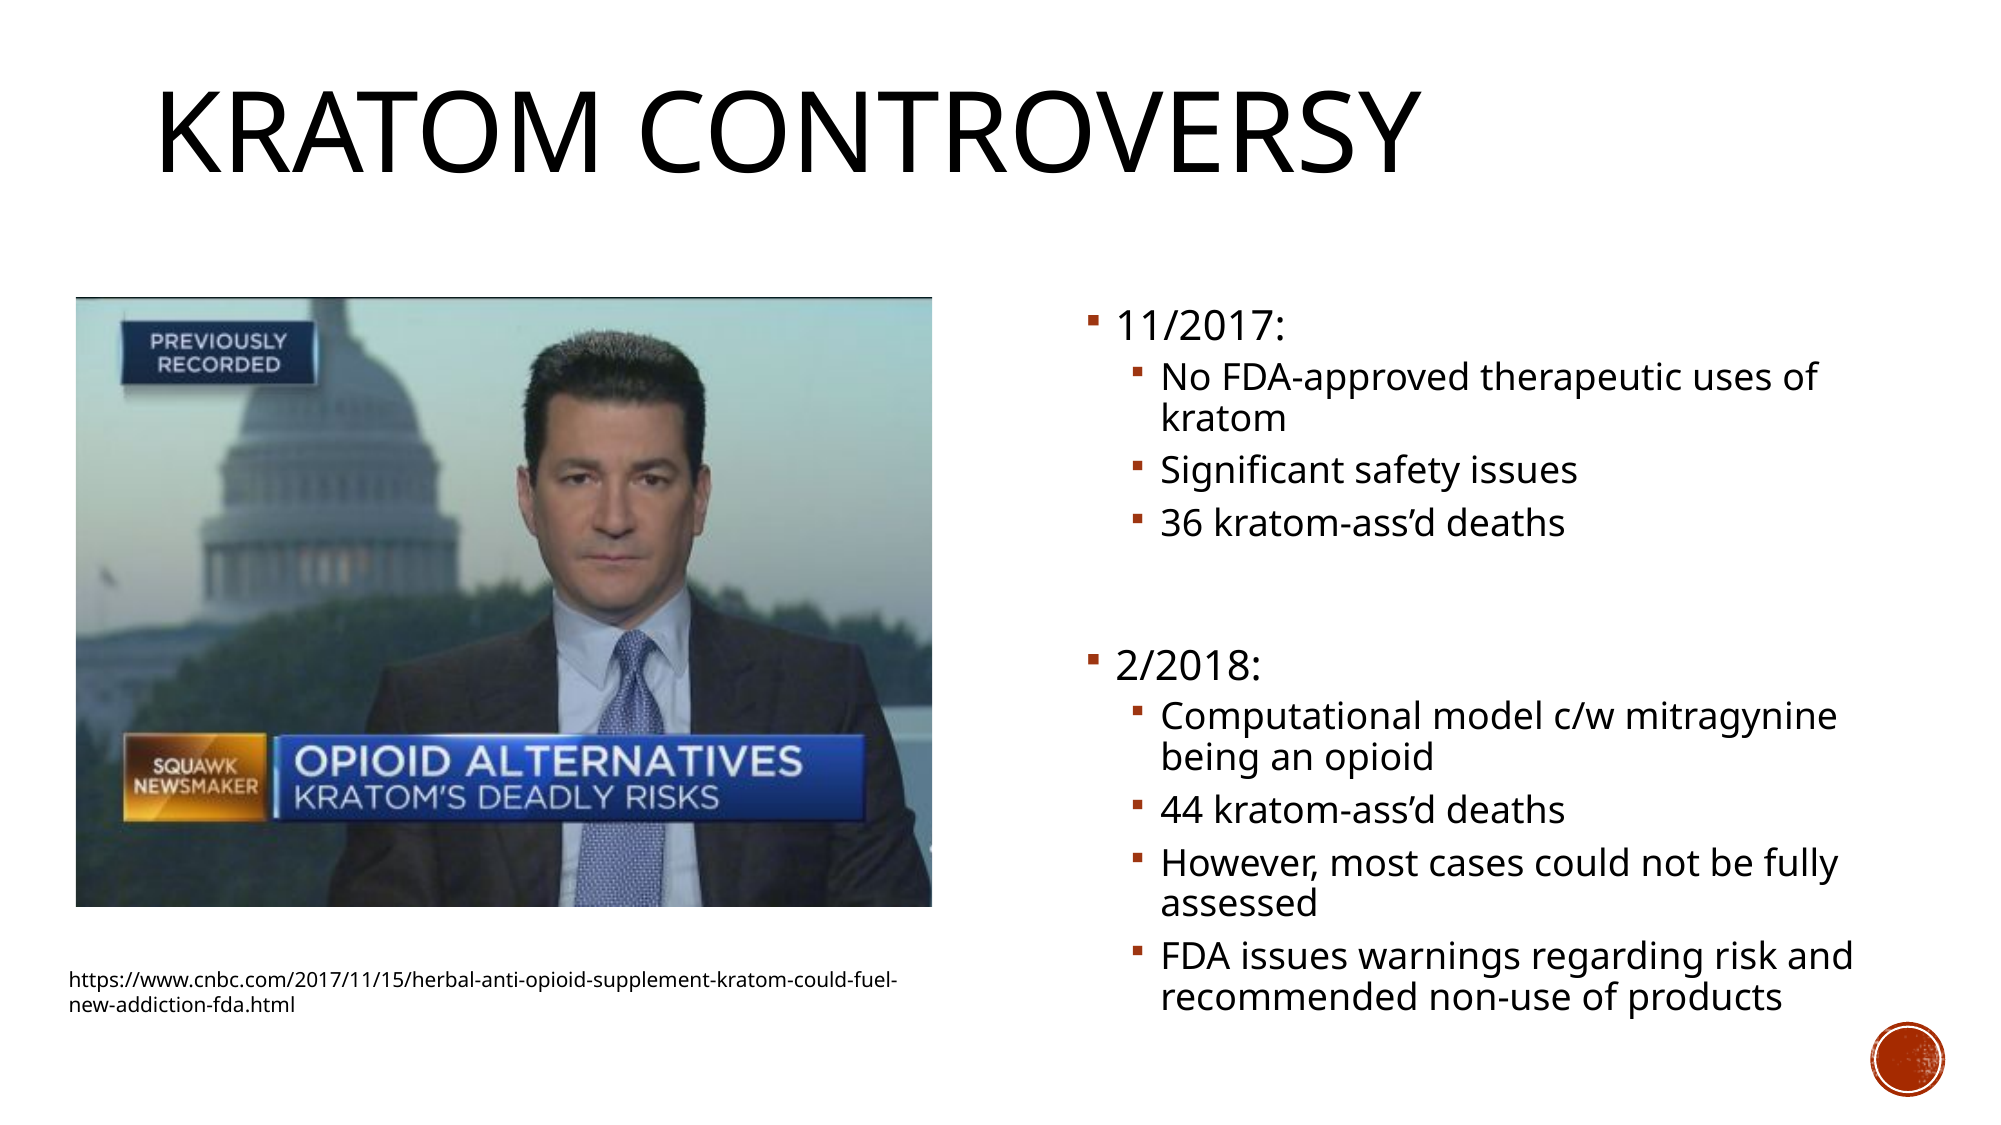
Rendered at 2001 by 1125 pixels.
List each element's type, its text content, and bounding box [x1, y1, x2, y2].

text_box https://www.cnbc.com/2017/11/15/herbal-anti-opioid-supplement-kratom-could-fuel-new-addiction-fda.html [53, 958, 954, 1024]
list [79, 300, 930, 905]
title Kratom Controversy [137, 27, 1863, 246]
list 11/2017: No FDA-approved therapeutic uses of kratom Significant safety issues 36 kratom-ass’d deaths 2/2018: Computational model c/w mitragynine being an opioid 44 kratom-ass’d deaths However, most cases could not be fully assessed FDA issues warnings regarding risk and recommended non-use of products [1070, 297, 1921, 1066]
